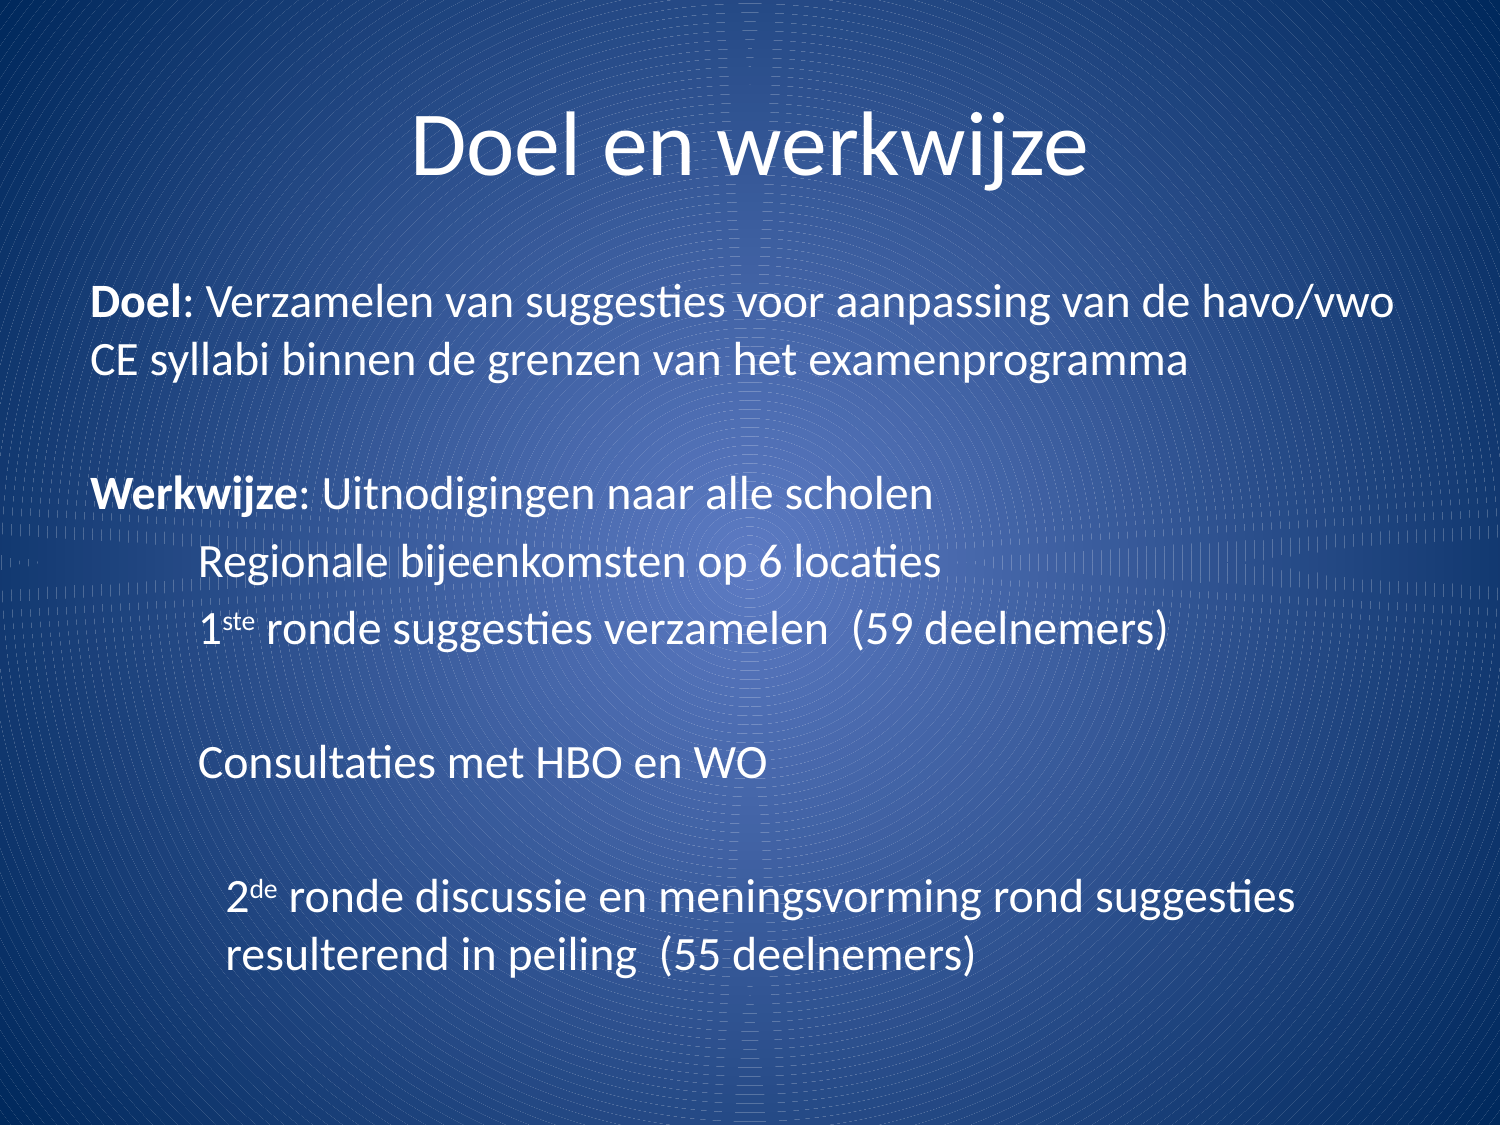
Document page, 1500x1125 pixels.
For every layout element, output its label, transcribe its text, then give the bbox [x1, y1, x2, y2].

list Doel: Verzamelen van suggesties voor aanpassing van de havo/vwo CE syllabi binnen de grenzen van het examenprogramma Werkwijze: Uitnodigingen naar alle scholen Regionale bijeenkomsten op 6 locaties 1ste ronde suggesties verzamelen (59 deelnemers) Consultaties met HBO en WO 2de ronde discussie en meningsvorming rond suggesties resulterend in peiling (55 deelnemers) [75, 262, 1425, 1005]
title Doel en werkwijze [75, 45, 1425, 233]
